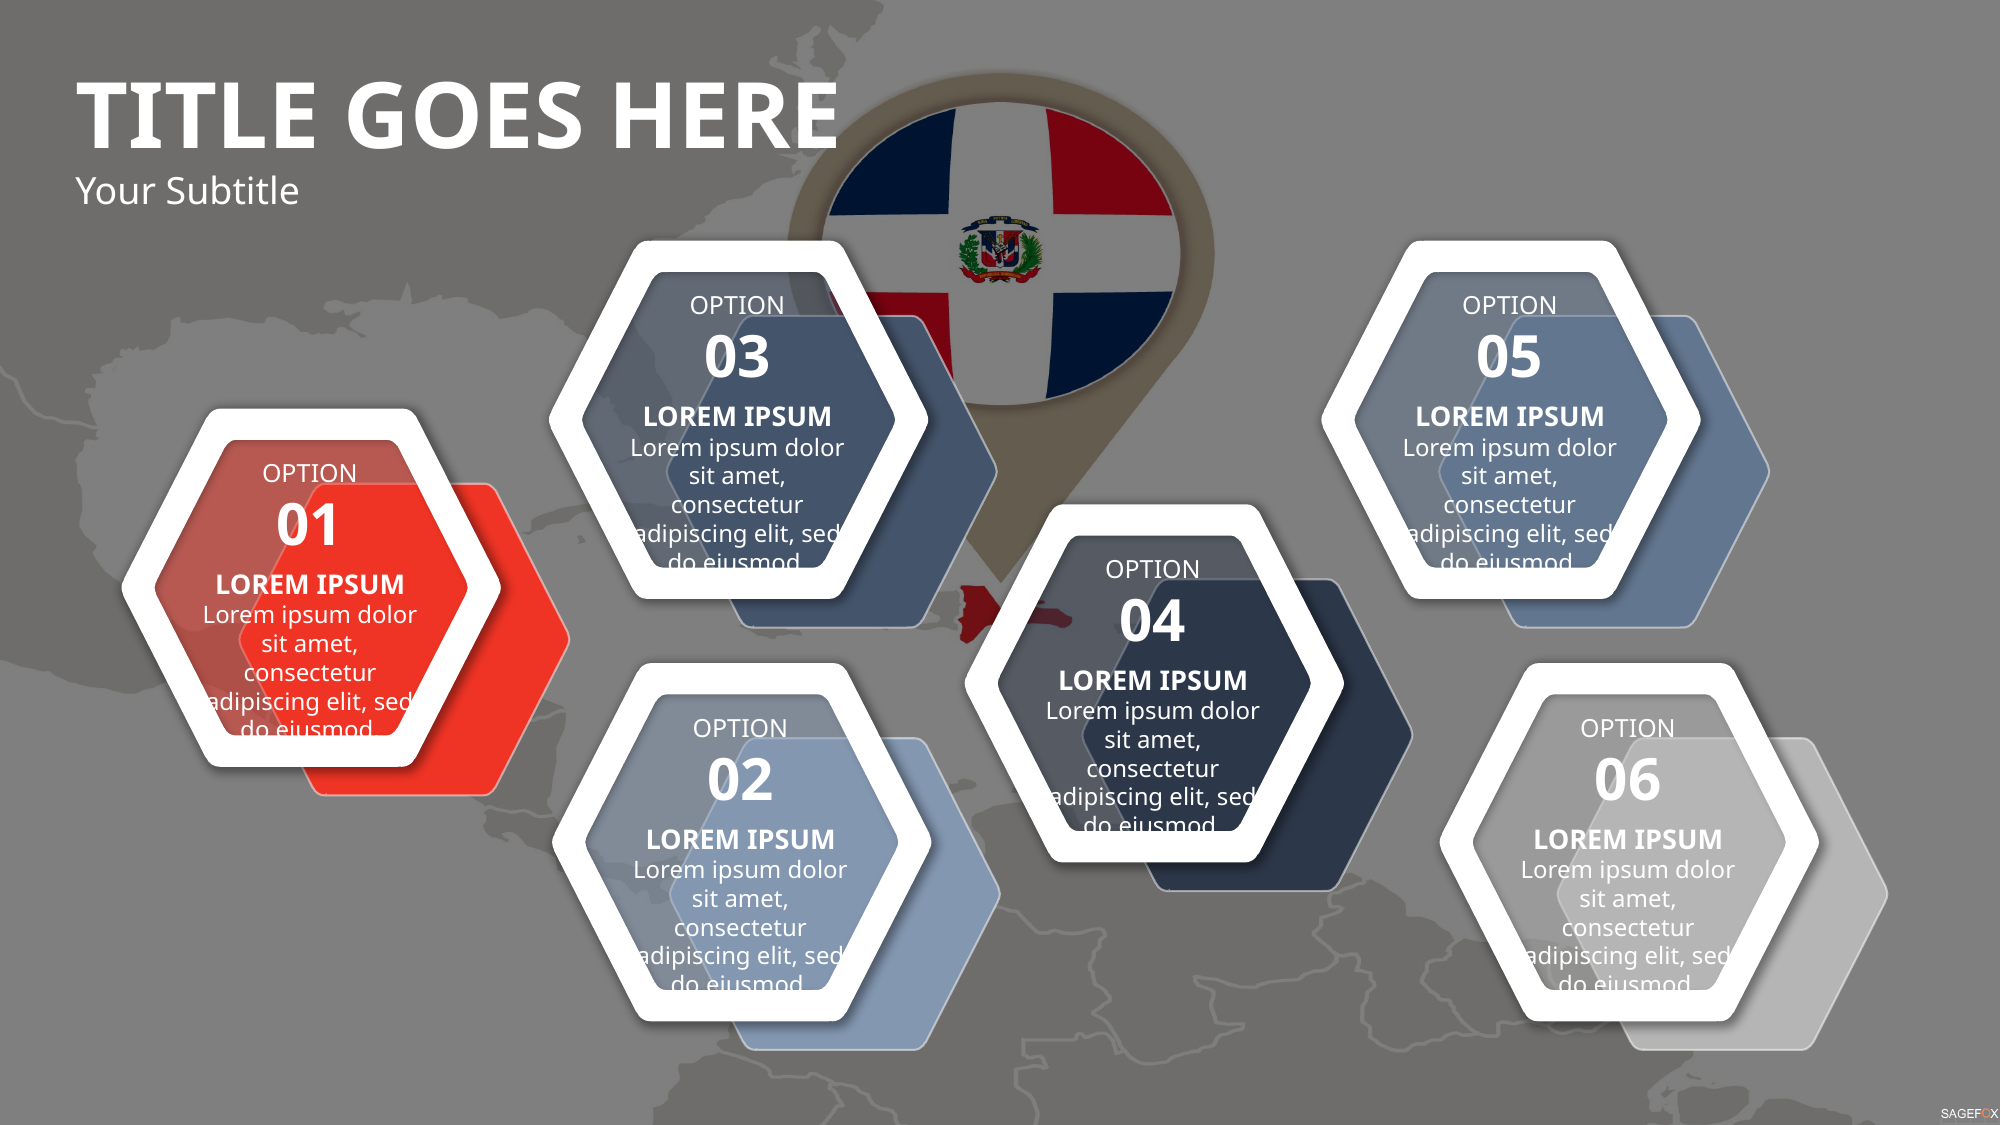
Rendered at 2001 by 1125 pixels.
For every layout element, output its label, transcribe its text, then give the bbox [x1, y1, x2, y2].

text_box [1626, 753, 1889, 1052]
text_box [1506, 331, 1771, 629]
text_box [552, 663, 932, 1022]
text_box TITLE GOES HERE Your Subtitle [60, 49, 1036, 220]
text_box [1439, 663, 1819, 1022]
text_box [548, 240, 929, 599]
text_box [964, 504, 1344, 863]
text_box [734, 332, 998, 629]
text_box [121, 408, 501, 767]
text_box [738, 754, 1001, 1052]
text_box [307, 498, 571, 797]
text_box [1150, 599, 1414, 893]
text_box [1321, 240, 1701, 599]
picture [0, 0, 2001, 1125]
